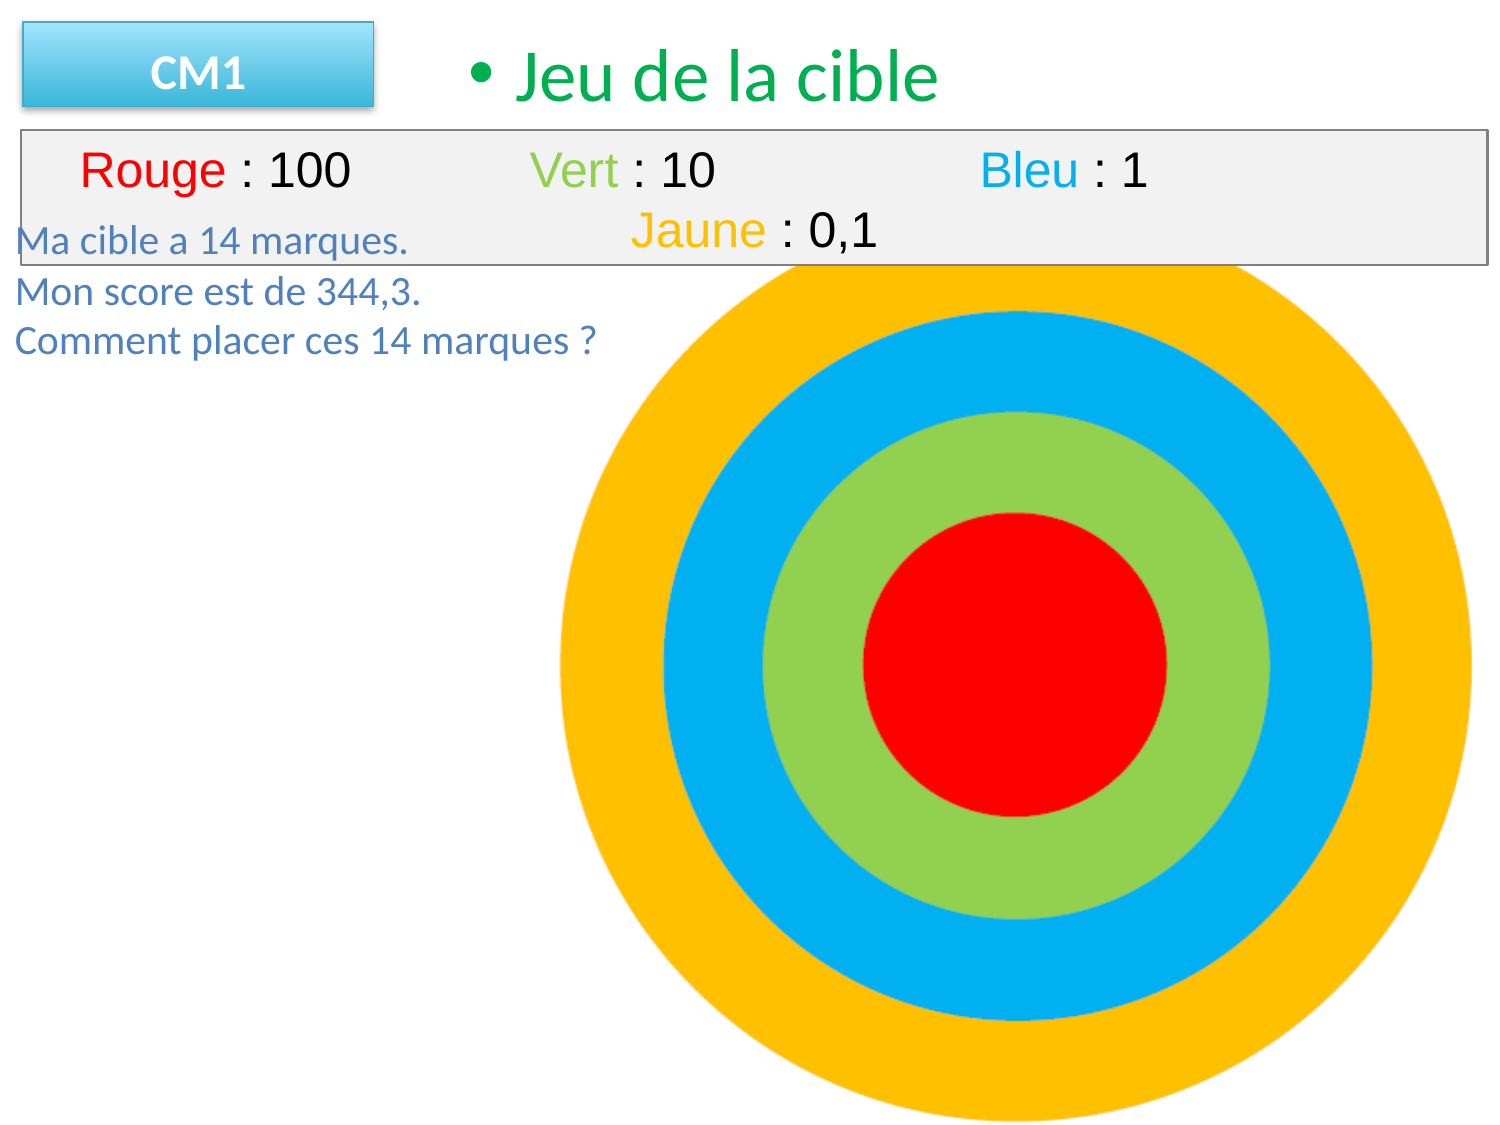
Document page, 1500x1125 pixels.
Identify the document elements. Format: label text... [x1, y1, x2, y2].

text_box CM1 [22, 21, 373, 107]
text_box Rouge : 100 Vert : 10 Bleu : 1 Jaune : 0,1 [21, 129, 1488, 265]
picture [549, 199, 1479, 1125]
text_box Jeu de la cible [373, 19, 1036, 125]
text_box Ma cible a 14 marques. Mon score est de 344,3. Comment placer ces 14 marques ? [0, 205, 544, 371]
